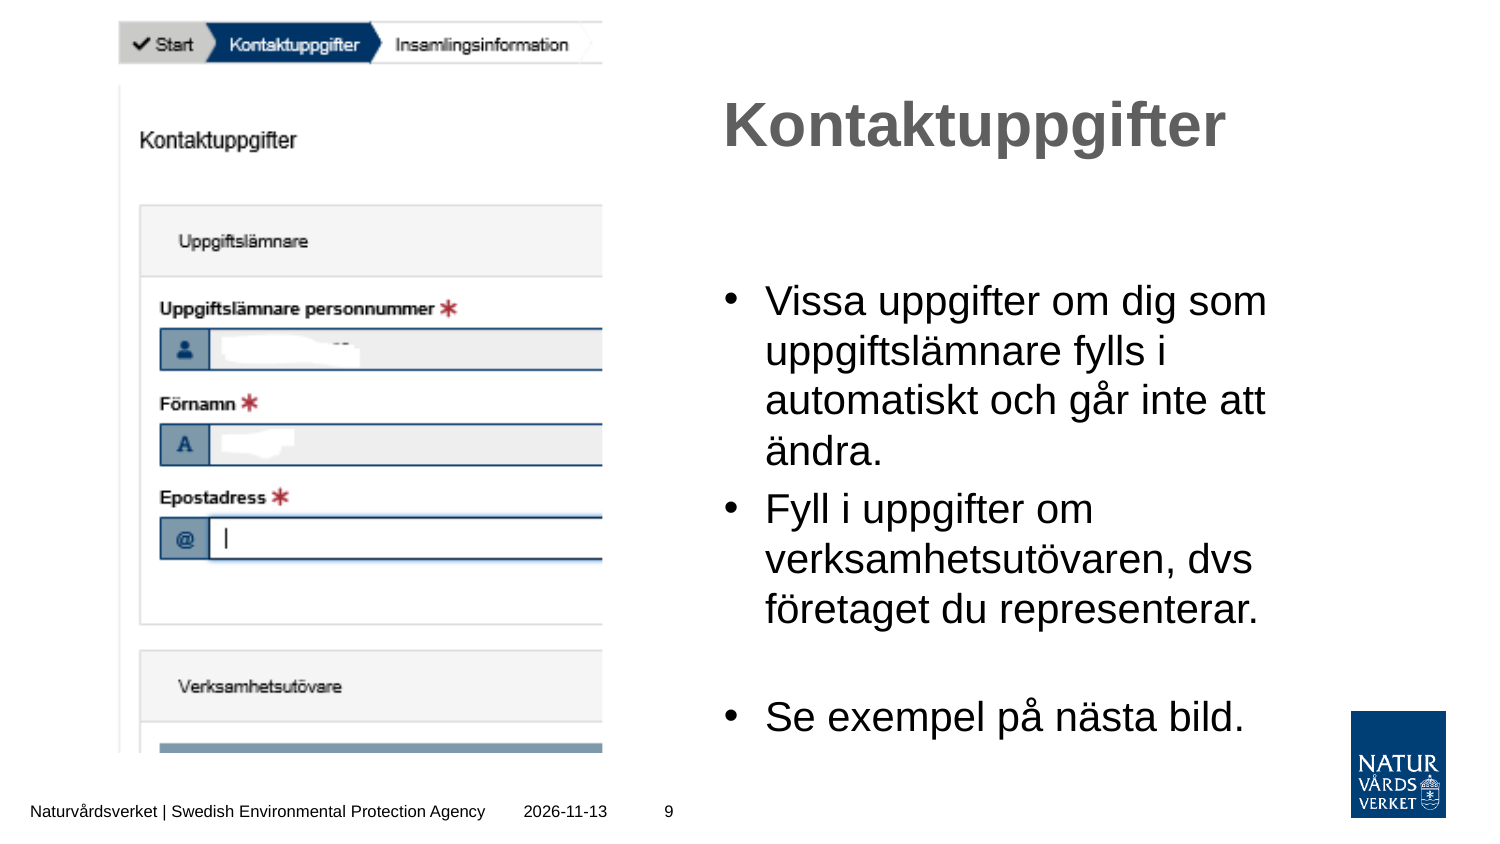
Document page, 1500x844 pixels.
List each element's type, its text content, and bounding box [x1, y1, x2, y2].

slide_number 9 [632, 795, 689, 827]
title Kontaktuppgifter [708, 76, 1300, 254]
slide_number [514, 795, 632, 827]
list Vissa uppgifter om dig som uppgiftslämnare fylls i automatiskt och går inte att ändra. Fyll i uppgifter om verksamhetsutövaren, dvs företaget du representerar. Se exempel på nästa bild. [708, 265, 1314, 709]
picture [100, 0, 603, 754]
picture [1351, 711, 1446, 818]
footer Naturvårdsverket | Swedish Environmental Protection Agency [15, 795, 514, 827]
